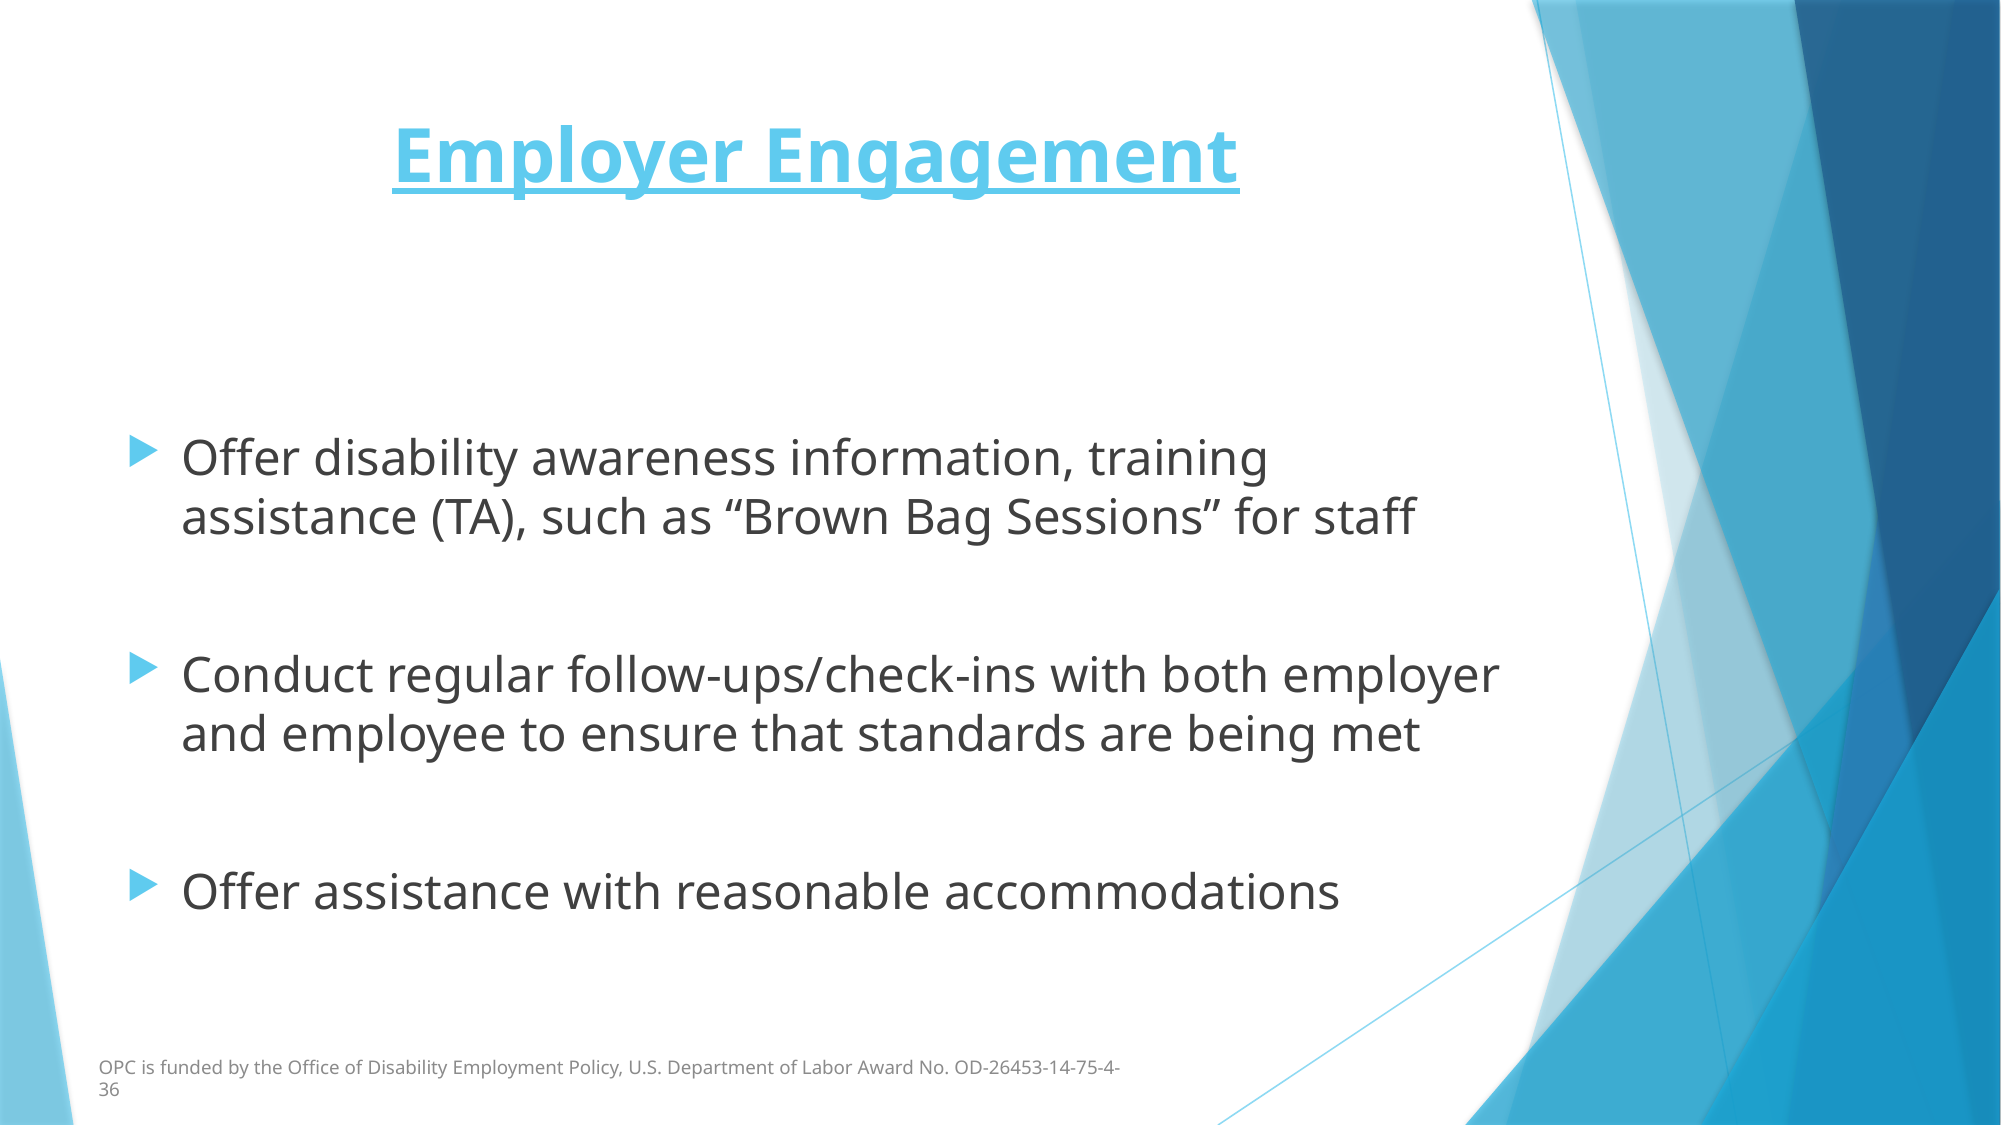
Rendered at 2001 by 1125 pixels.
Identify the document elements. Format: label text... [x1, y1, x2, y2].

list Offer disability awareness information, training assistance (TA), such as “Brown Bag Sessions” for staff Conduct regular follow-ups/check-ins with both employer and employee to ensure that standards are being met Offer assistance with reasonable accommodations [111, 354, 1522, 992]
title Employer Engagement [111, 99, 1522, 317]
footer OPC is funded by the Office of Disability Employment Policy, U.S. Department of Labor Award No. OD-26453-14-75-4-36 [83, 1047, 1138, 1108]
